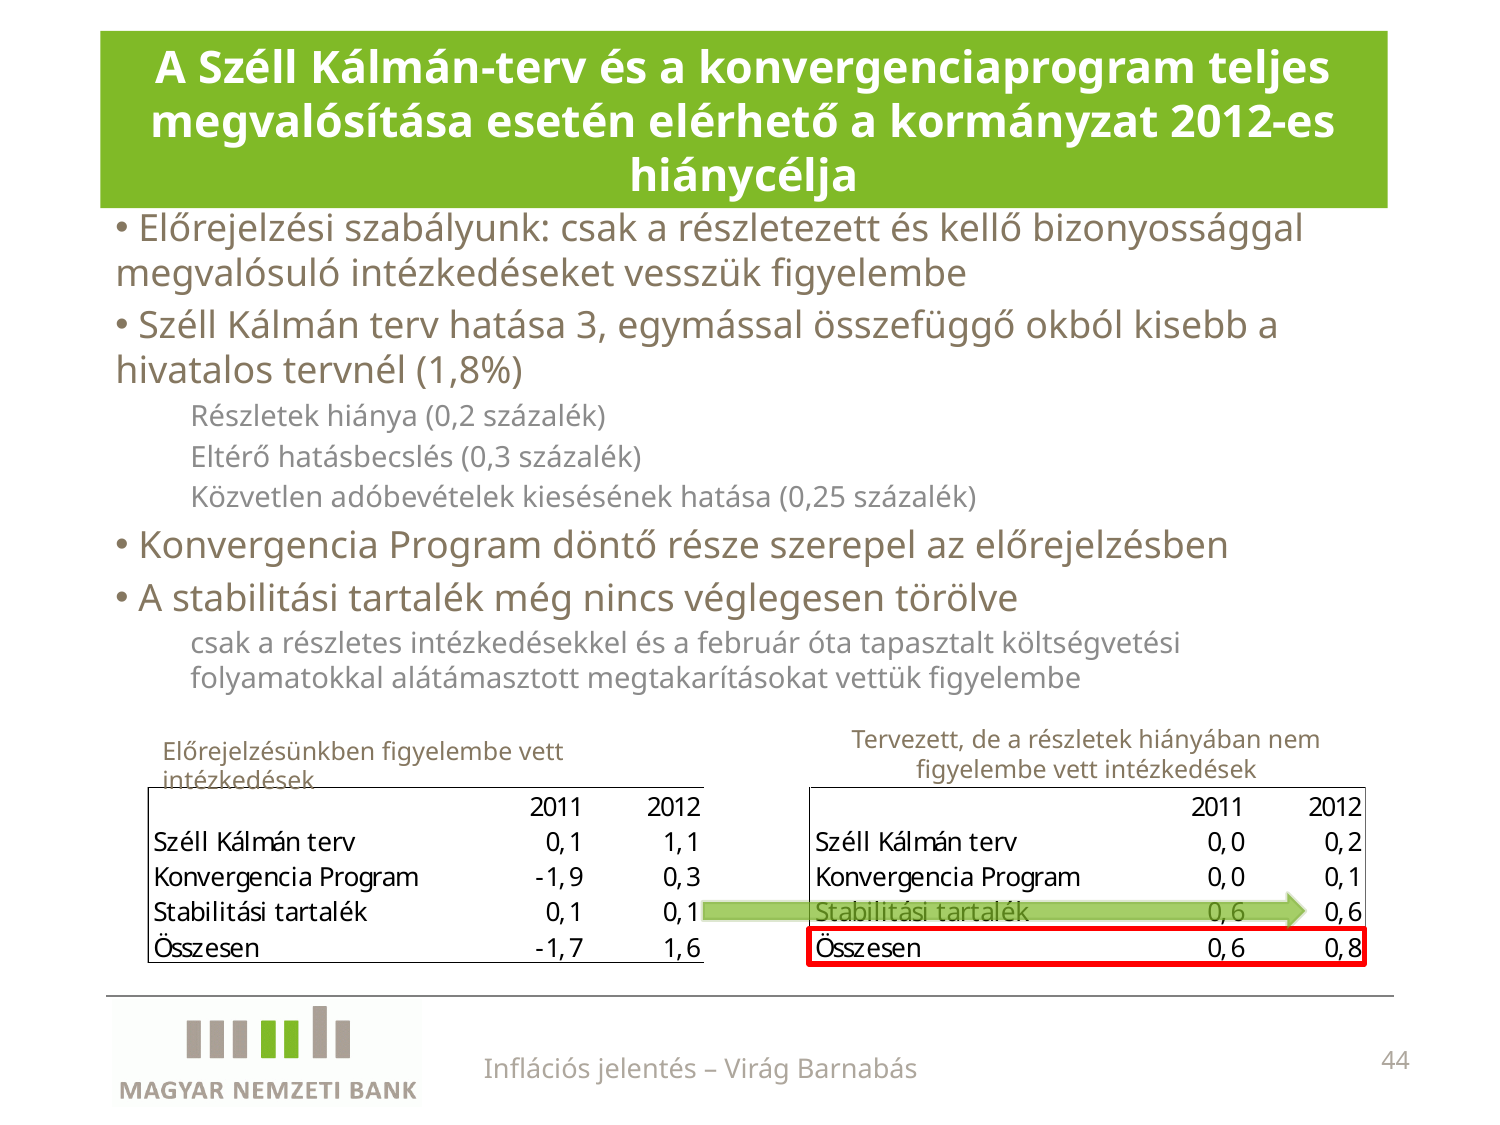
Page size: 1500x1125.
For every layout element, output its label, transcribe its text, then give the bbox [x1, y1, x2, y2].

slide_number 44 [1305, 1031, 1425, 1092]
picture [808, 786, 1368, 965]
title A Széll Kálmán-terv és a konvergenciaprogram teljes megvalósítása esetén elérhető a kormányzat 2012-es hiánycélja [100, 30, 1388, 196]
text_box [711, 899, 803, 922]
picture [112, 999, 422, 1107]
picture [147, 786, 706, 965]
text_box Tervezett, de a részletek hiányában nem figyelembe vett intézkedések [797, 715, 1376, 791]
list Előrejelzési szabályunk: csak a részletezett és kellő bizonyossággal megvalósuló intézkedéseket vesszük figyelembe Széll Kálmán terv hatása 3, egymással összefüggő okból kisebb a hivatalos tervnél (1,8%) Részletek hiánya (0,2 százalék) Eltérő hatásbecslés (0,3 százalék) Közvetlen adóbevételek kiesésének hatása (0,25 százalék) Konvergencia Program döntő része szerepel az előrejelzésben A stabilitási tartalék még nincs véglegesen törölve csak a részletes intézkedésekkel és a február óta tapasztalt költségvetési folyamatokkal alátámasztott megtakarításokat vettük figyelembe [100, 196, 1388, 716]
text_box Előrejelzésünkben figyelembe vett intézkedések [147, 727, 727, 803]
footer Inflációs jelentés – Virág Barnabás [468, 1031, 1270, 1092]
